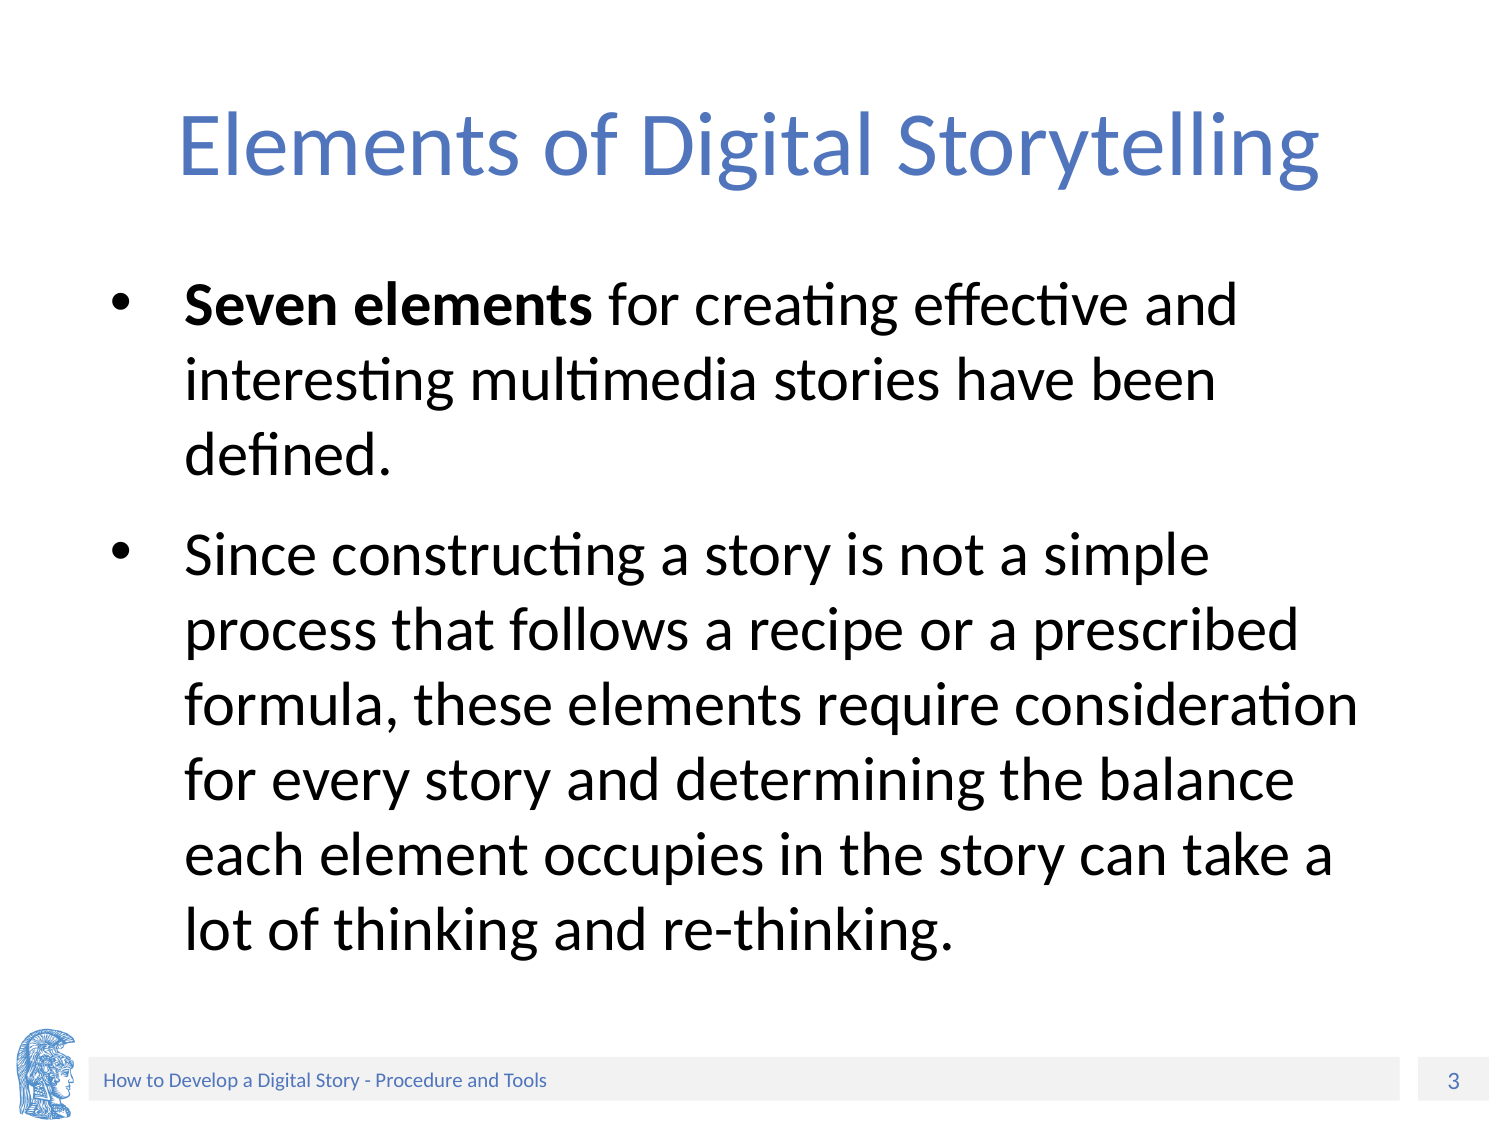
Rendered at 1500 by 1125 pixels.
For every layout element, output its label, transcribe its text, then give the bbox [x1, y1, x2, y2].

title Elements of Digital Storytelling [75, 45, 1425, 233]
list Seven elements for creating effective and interesting multimedia stories have been defined. Since constructing a story is not a simple process that follows a recipe or a prescribed formula, these elements require consideration for every story and determining the balance each element occupies in the story can take a lot of thinking and re-thinking. [76, 255, 1427, 998]
picture [9, 1025, 81, 1120]
